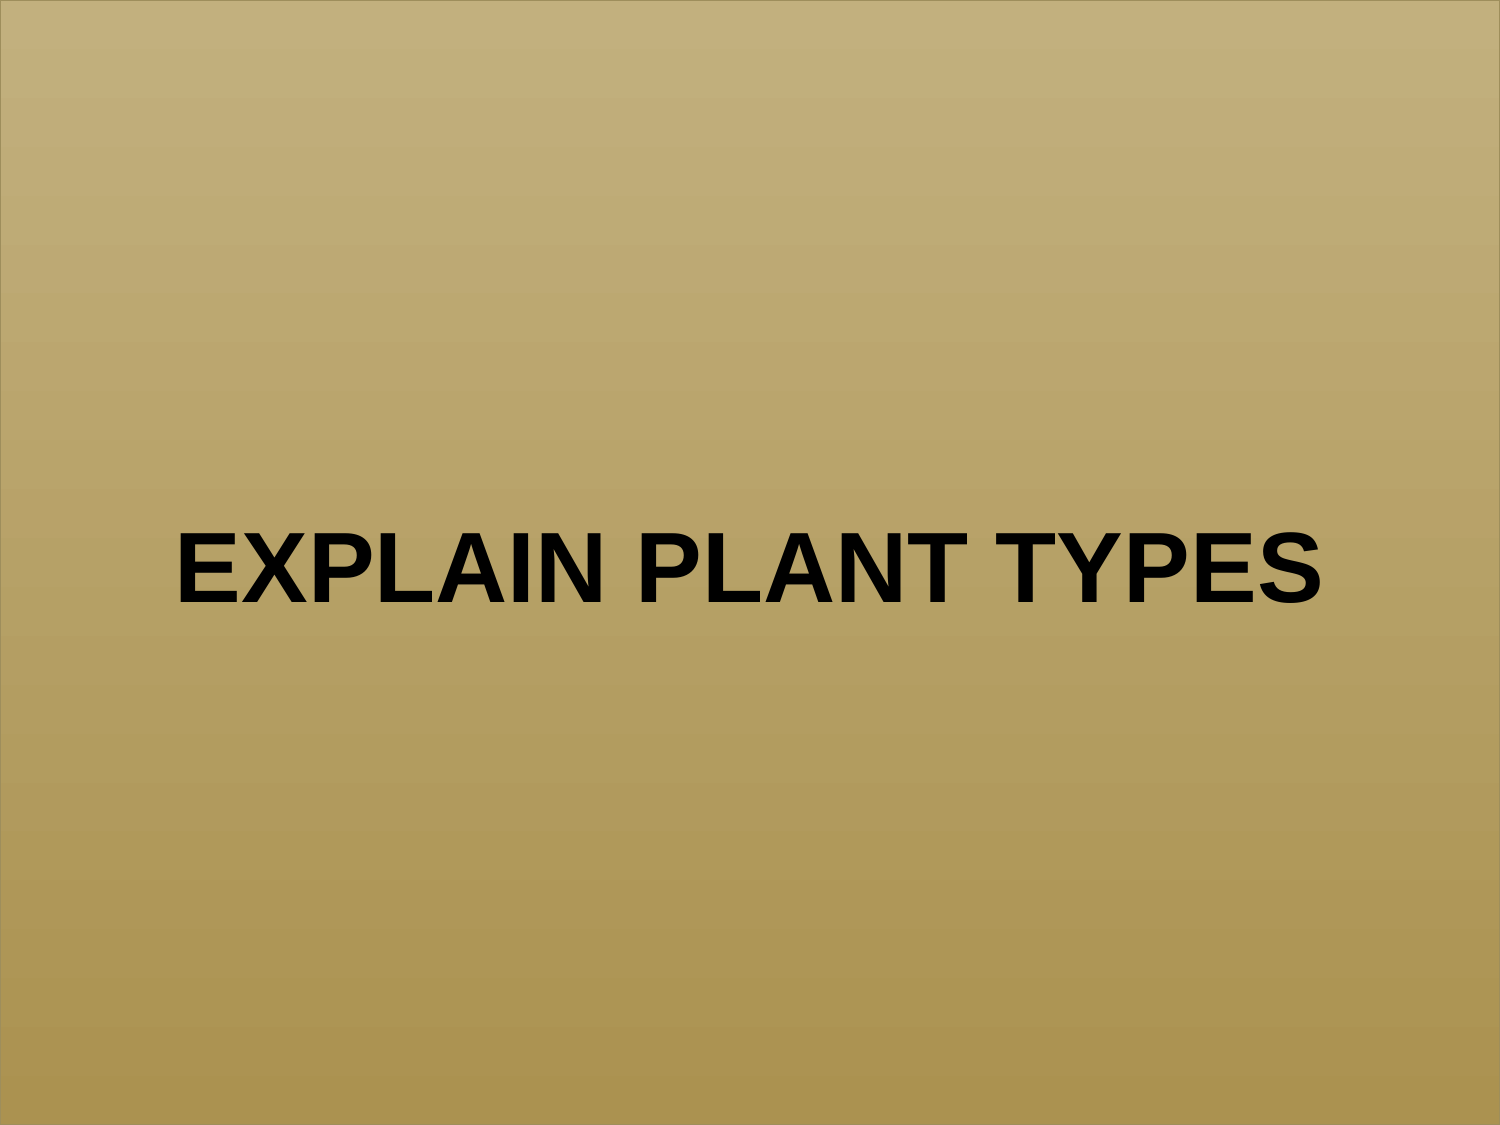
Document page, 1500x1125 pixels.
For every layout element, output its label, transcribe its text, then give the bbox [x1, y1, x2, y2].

text_box EXPLAIN PLANT TYPES [0, 0, 1500, 1125]
